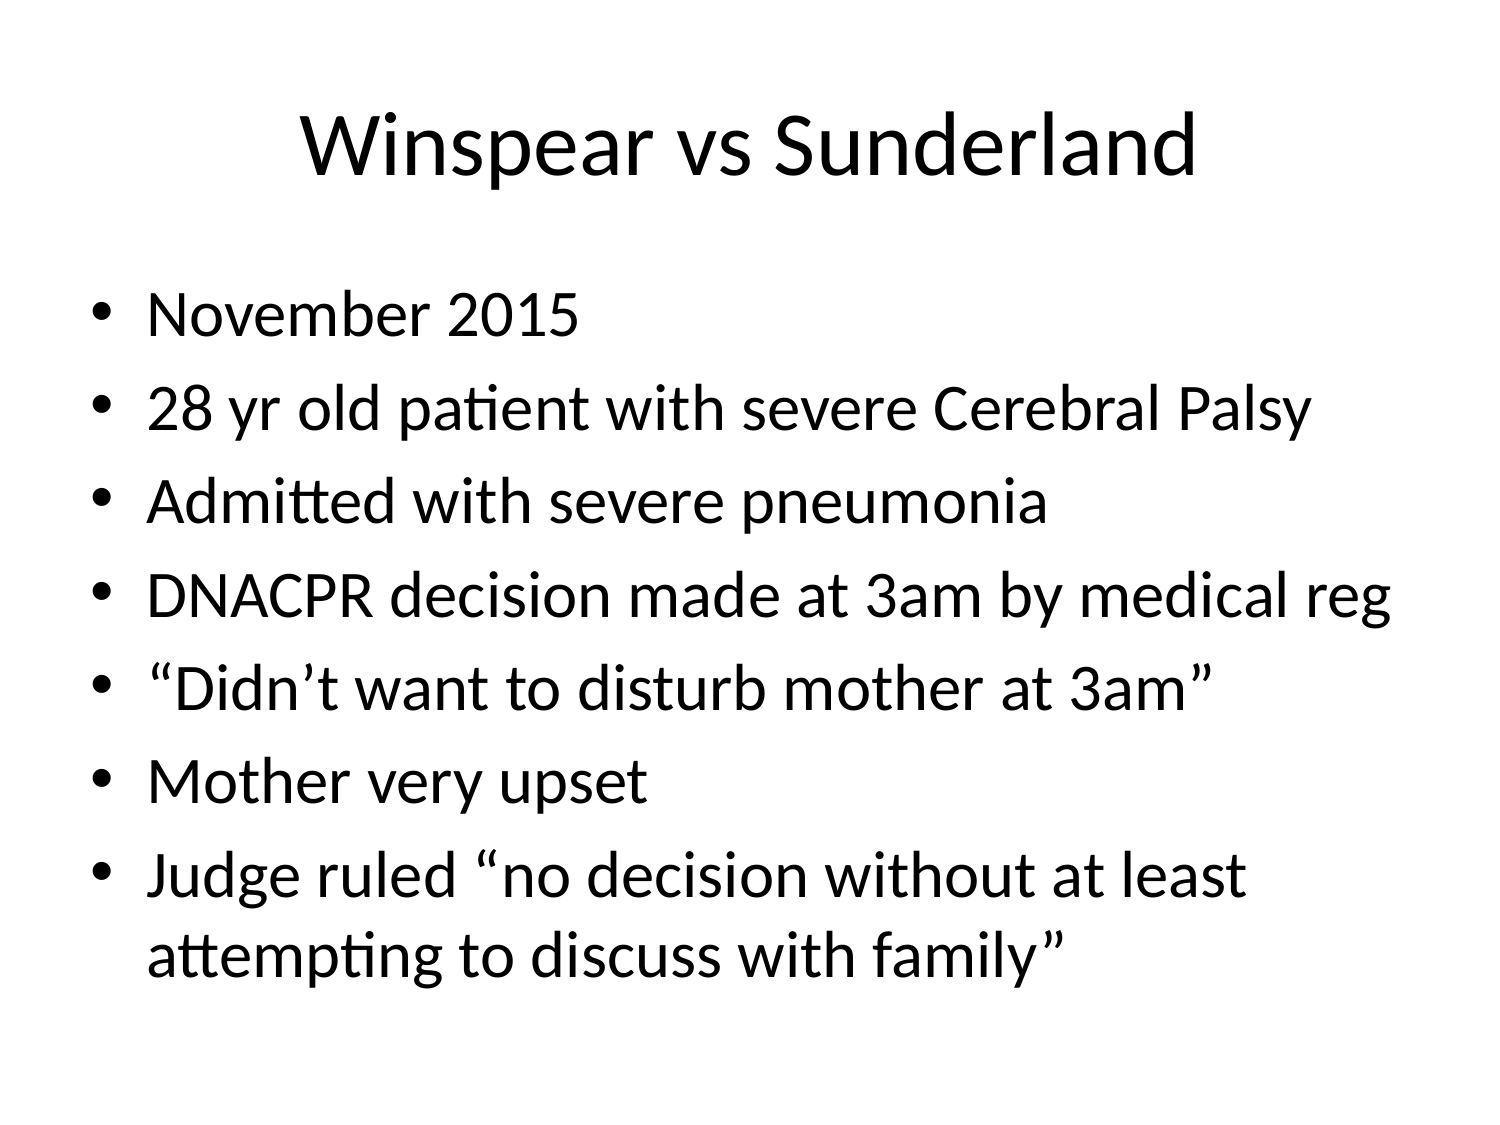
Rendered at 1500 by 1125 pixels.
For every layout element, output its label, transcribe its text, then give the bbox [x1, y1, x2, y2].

title Winspear vs Sunderland [75, 45, 1425, 233]
list November 2015 28 yr old patient with severe Cerebral Palsy Admitted with severe pneumonia DNACPR decision made at 3am by medical reg “Didn’t want to disturb mother at 3am” Mother very upset Judge ruled “no decision without at least attempting to discuss with family” [75, 262, 1425, 1005]
